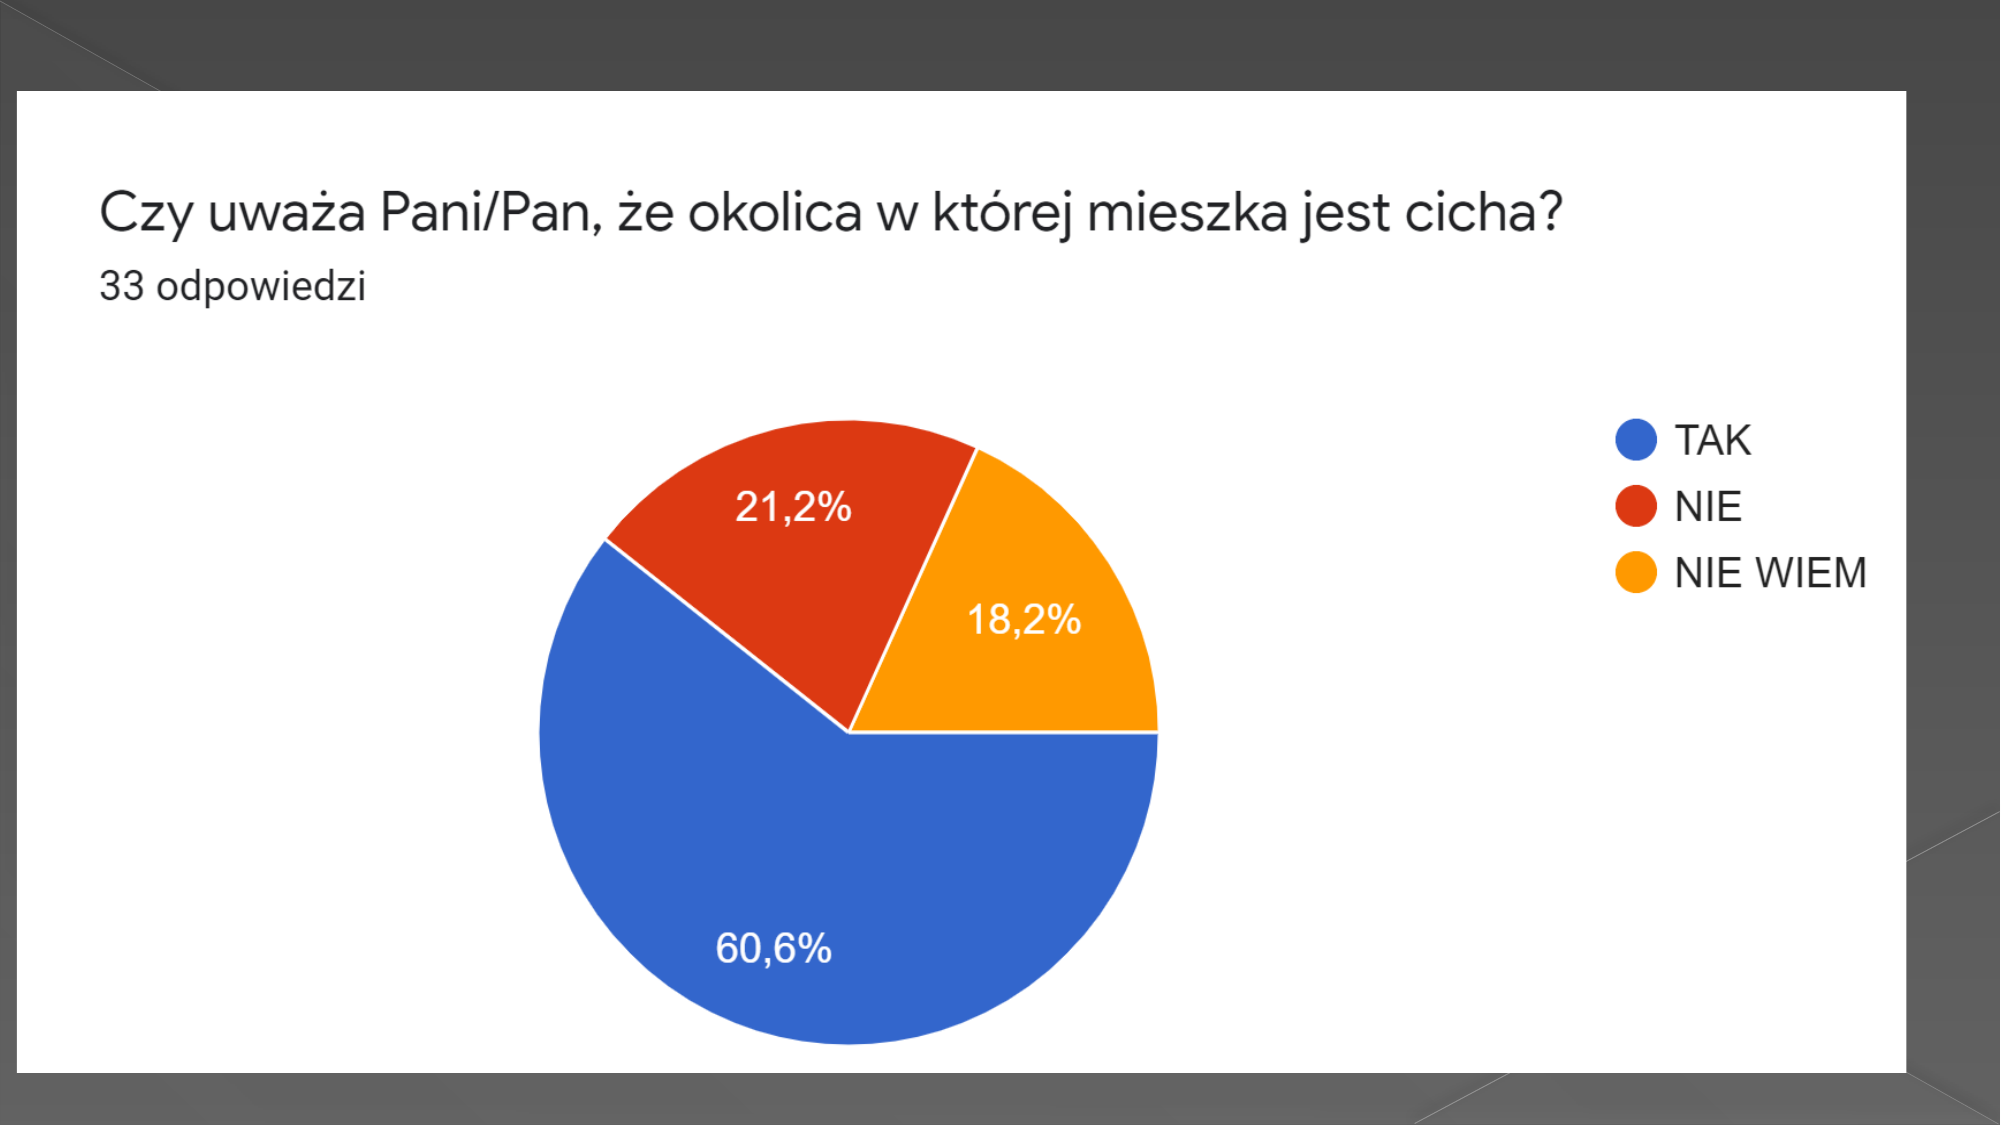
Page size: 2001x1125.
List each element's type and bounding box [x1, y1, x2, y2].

picture [16, 91, 1907, 1073]
